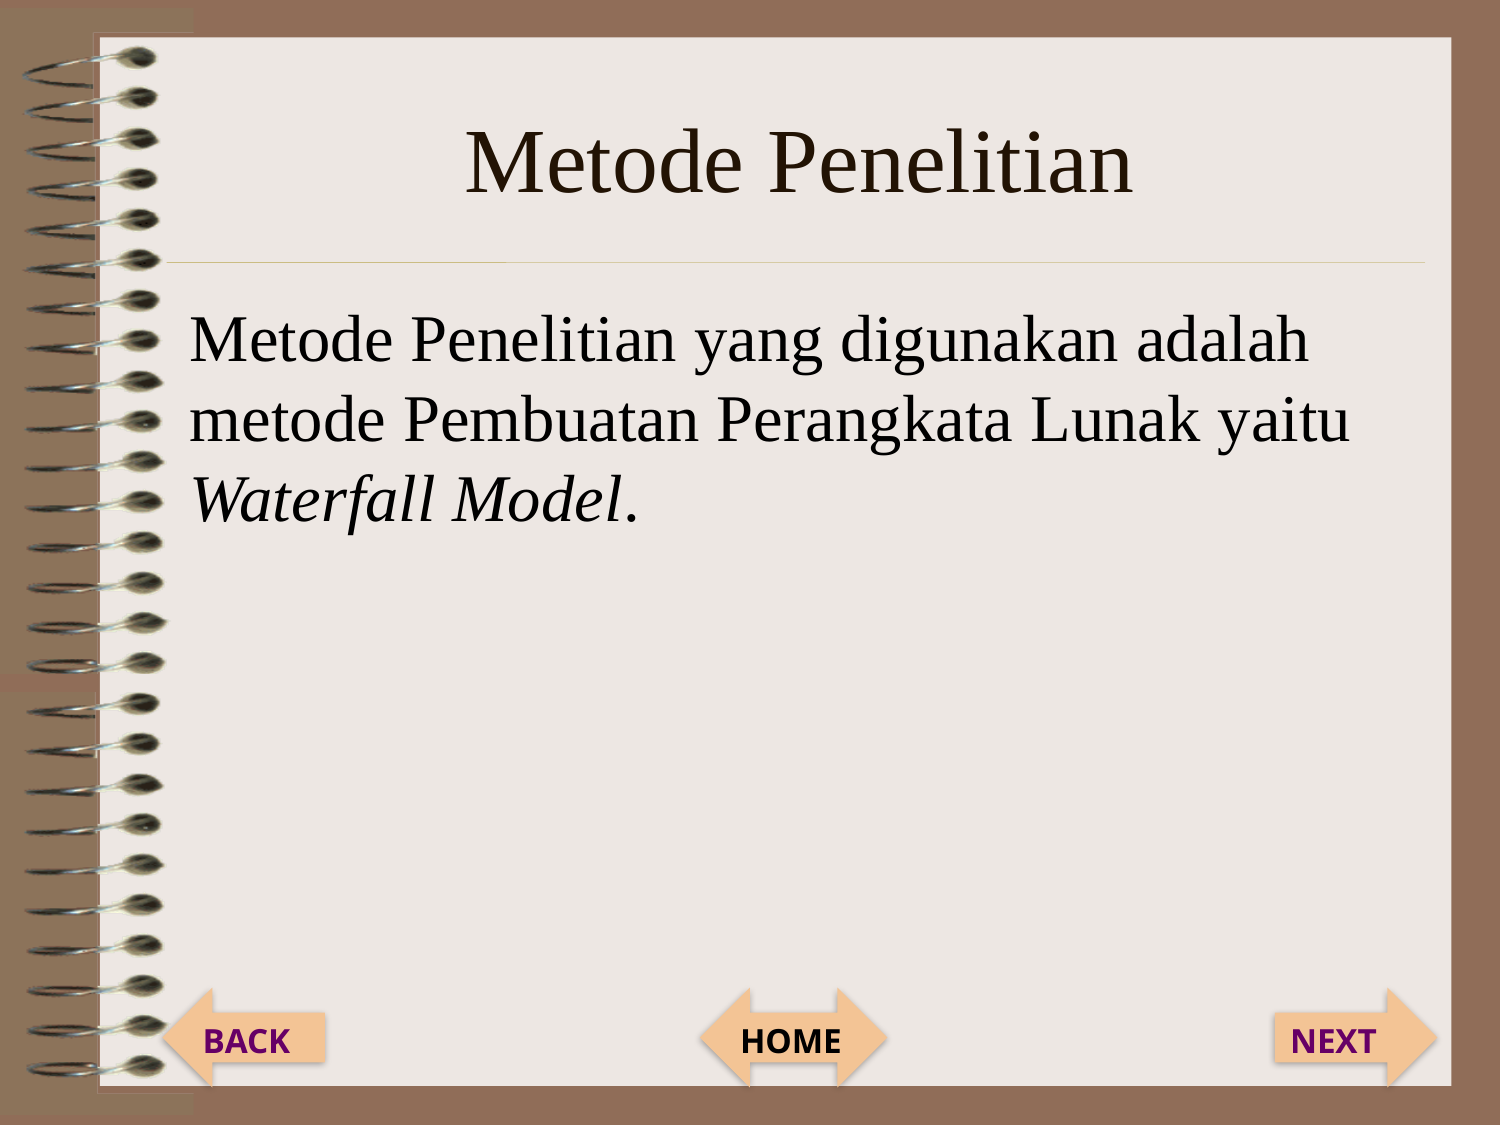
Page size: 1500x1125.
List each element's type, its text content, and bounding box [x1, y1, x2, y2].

text_box NEXT [1274, 987, 1438, 1088]
text_box HOME [699, 987, 888, 1088]
title Metode Penelitian [174, 62, 1426, 251]
picture [0, 692, 194, 1115]
picture [0, 8, 194, 674]
list Metode Penelitian yang digunakan adalah metode Pembuatan Perangkata Lunak yaitu Waterfall Model. [174, 287, 1426, 963]
text_box BACK [162, 987, 325, 1088]
